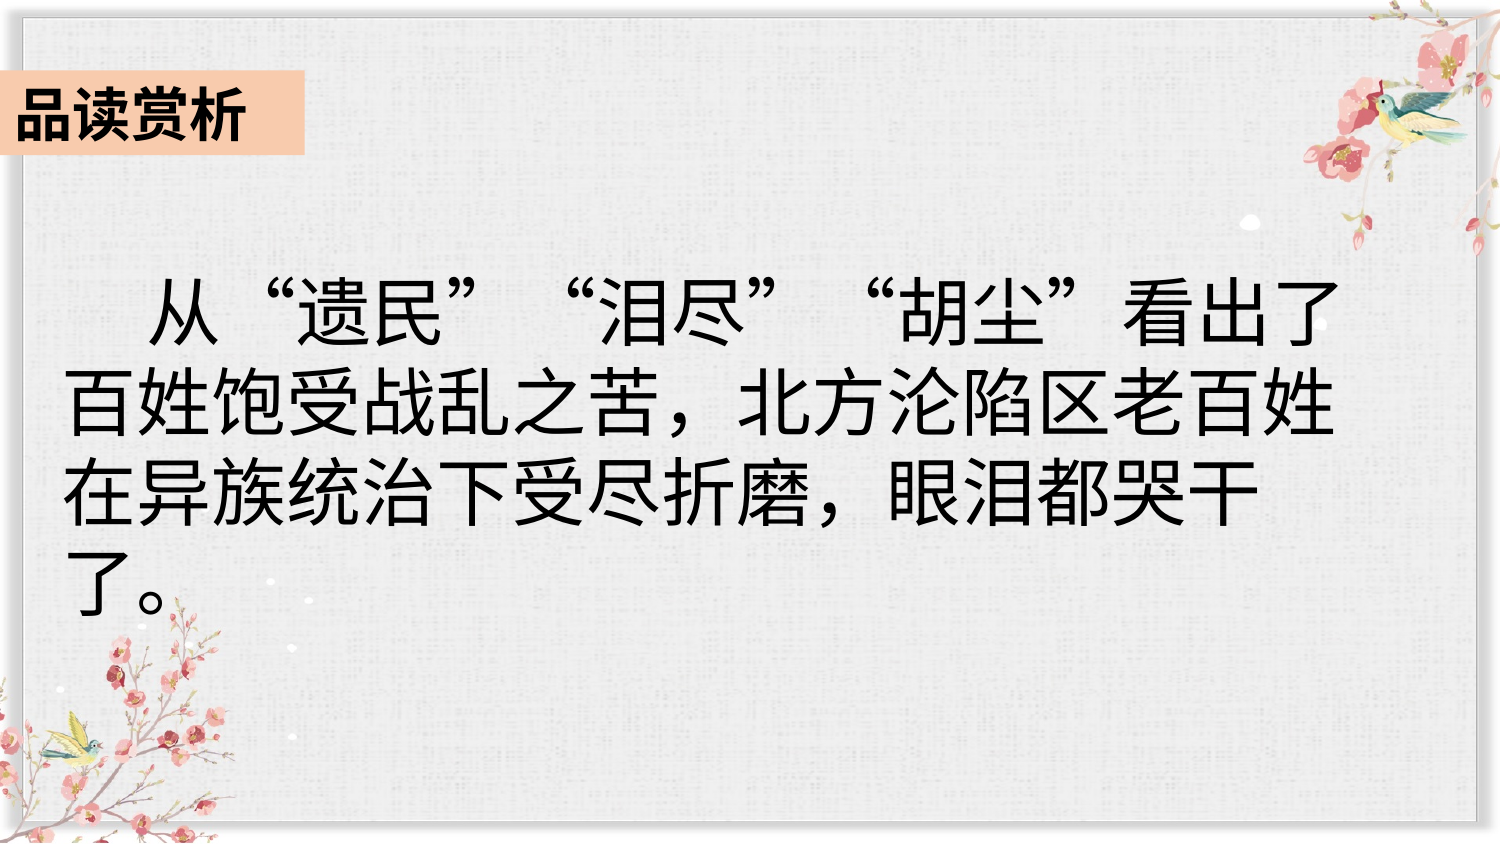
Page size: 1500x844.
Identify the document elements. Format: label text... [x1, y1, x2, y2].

text_box 品读赏析 [0, 70, 305, 156]
text_box 从“遗民”“泪尽”“胡尘”看出了百姓饱受战乱之苦，北方沦陷区老百姓在异族统治下受尽折磨，眼泪都哭干了。 [46, 257, 1383, 633]
picture [0, 0, 1500, 844]
